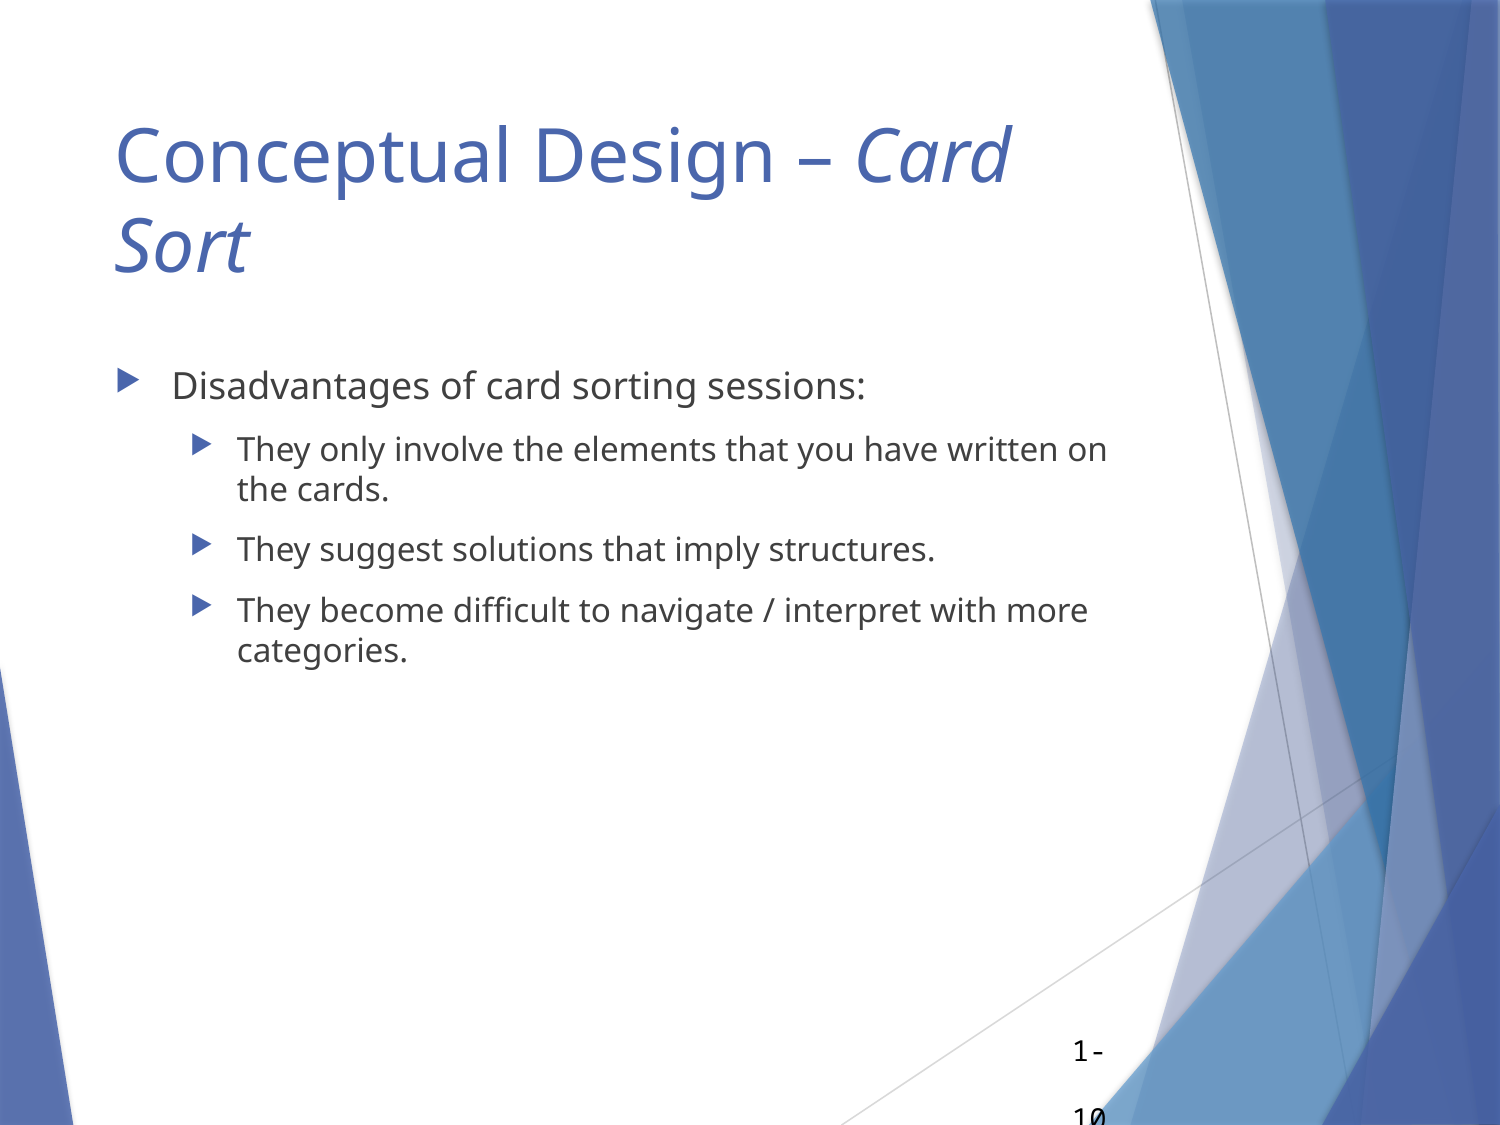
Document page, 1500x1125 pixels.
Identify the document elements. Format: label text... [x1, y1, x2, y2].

list Disadvantages of card sorting sessions: They only involve the elements that you have written on the cards. They suggest solutions that imply structures. They become difficult to navigate / interpret with more categories. [99, 354, 1142, 992]
slide_number 1-10 [1057, 991, 1142, 1051]
title Conceptual Design – Card Sort [99, 99, 1142, 317]
